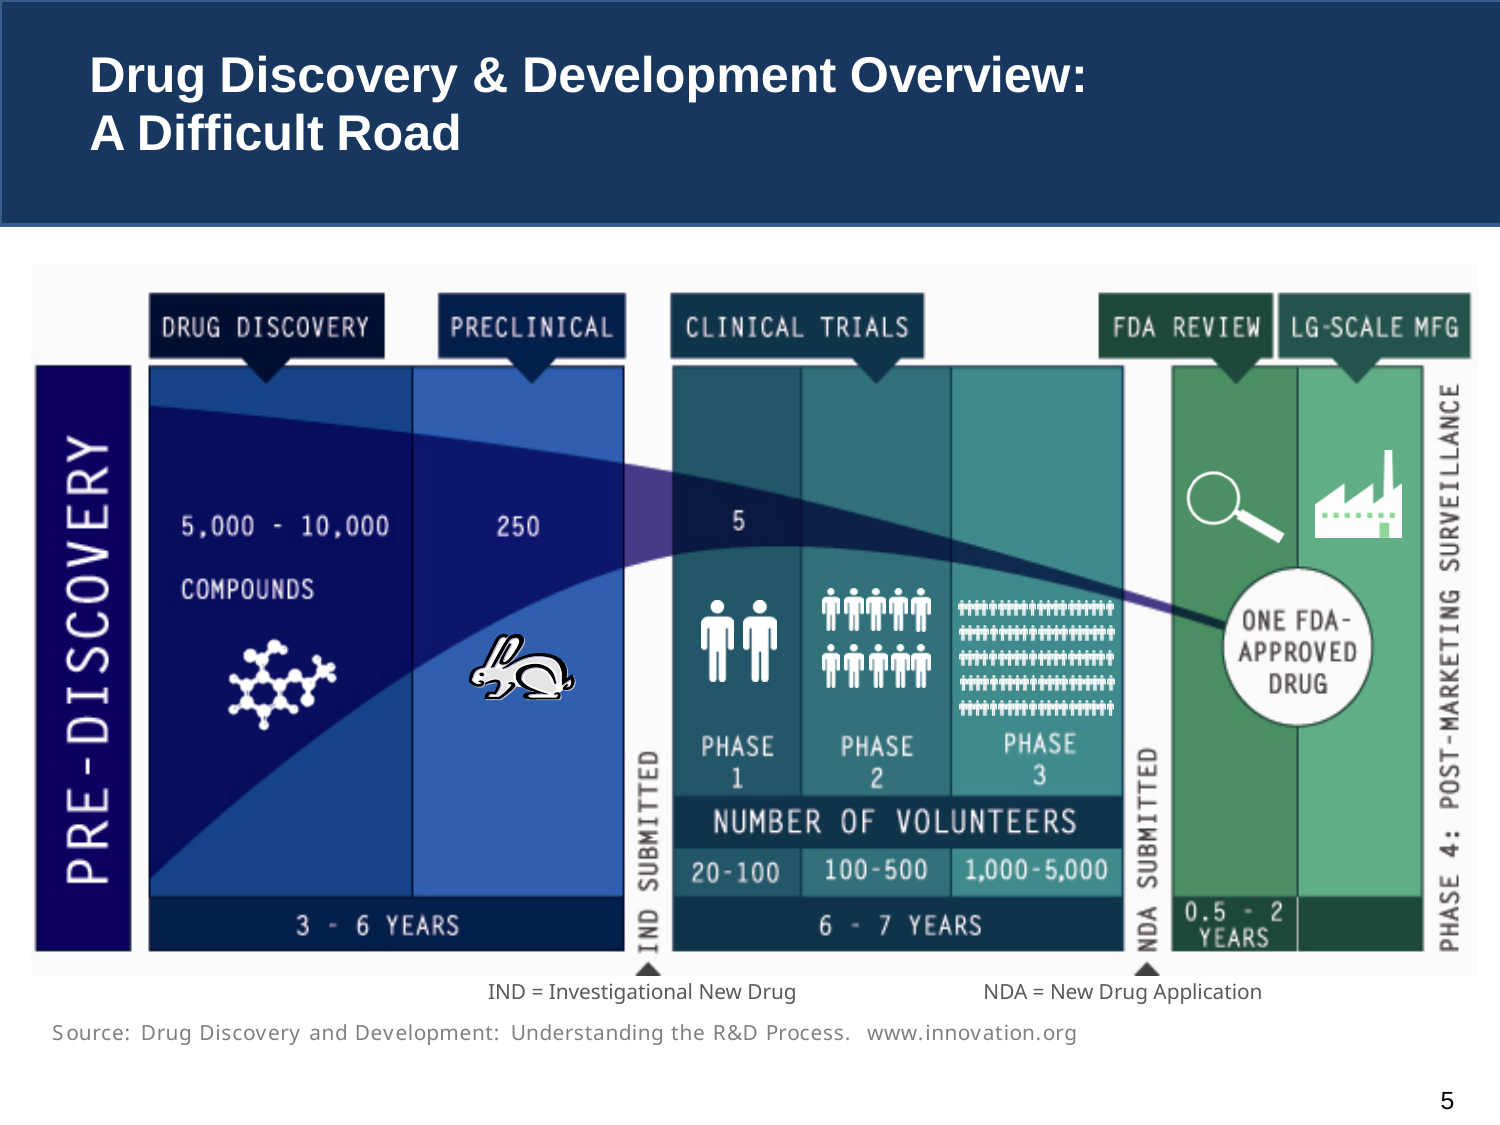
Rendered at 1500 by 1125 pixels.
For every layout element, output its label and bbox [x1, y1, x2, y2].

text_box [0, 0, 1500, 1125]
